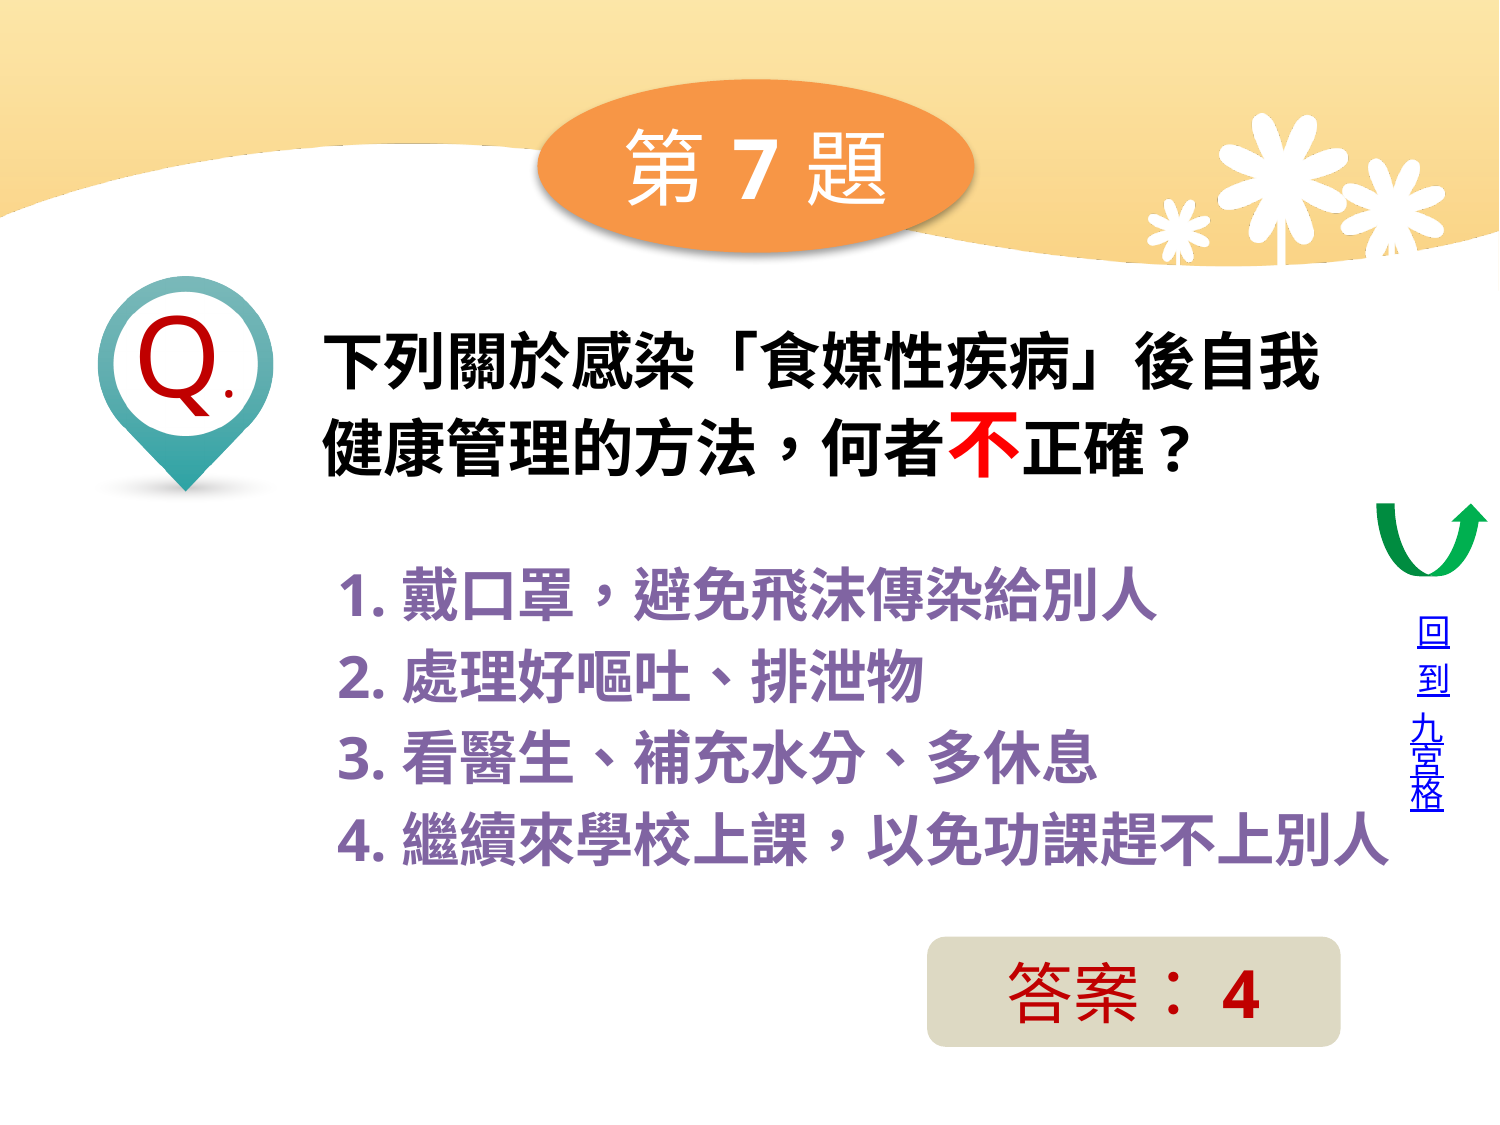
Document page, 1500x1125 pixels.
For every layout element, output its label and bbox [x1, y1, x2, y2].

picture [0, 0, 1500, 1125]
text_box [88, 275, 283, 504]
